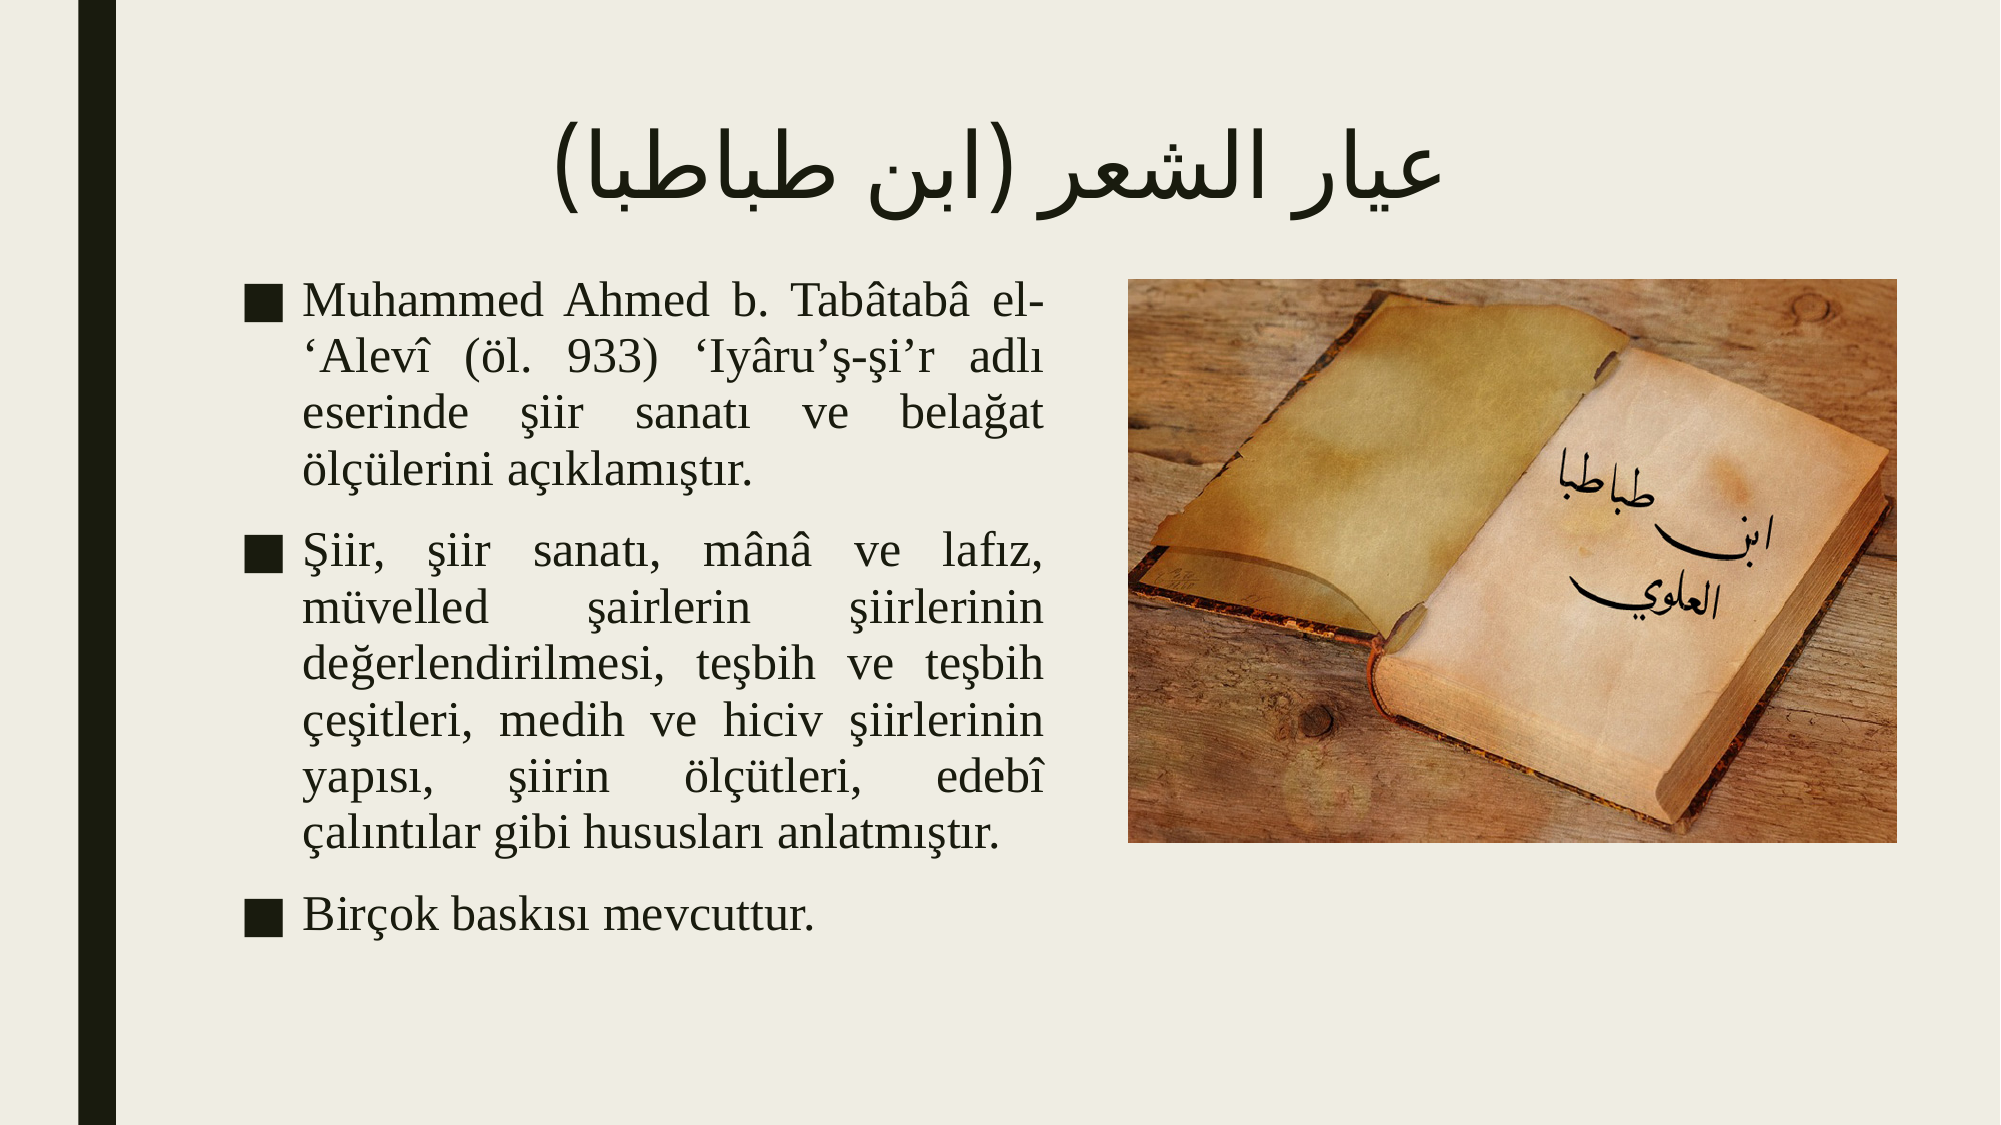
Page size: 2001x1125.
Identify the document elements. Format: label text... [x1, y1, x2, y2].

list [1128, 279, 1897, 843]
list Muhammed Ahmed b. Tabâtabâ el- ‘Alevî (öl. 933) ‘Iyâru’ş-şi’r adlı eserinde şiir sanatı ve belağat ölçülerini açıklamıştır. Şiir, şiir sanatı, mânâ ve lafız, müvelled şairlerin şiirlerinin değerlendirilmesi, teşbih ve teşbih çeşitleri, medih ve hiciv şiirlerinin yapısı, şiirin ölçütleri, edebî çalıntılar gibi hususları anlatmıştır. Birçok baskısı mevcuttur. [225, 263, 1061, 950]
title عيار الشعر (ابن طباطبا) [225, 112, 1777, 264]
